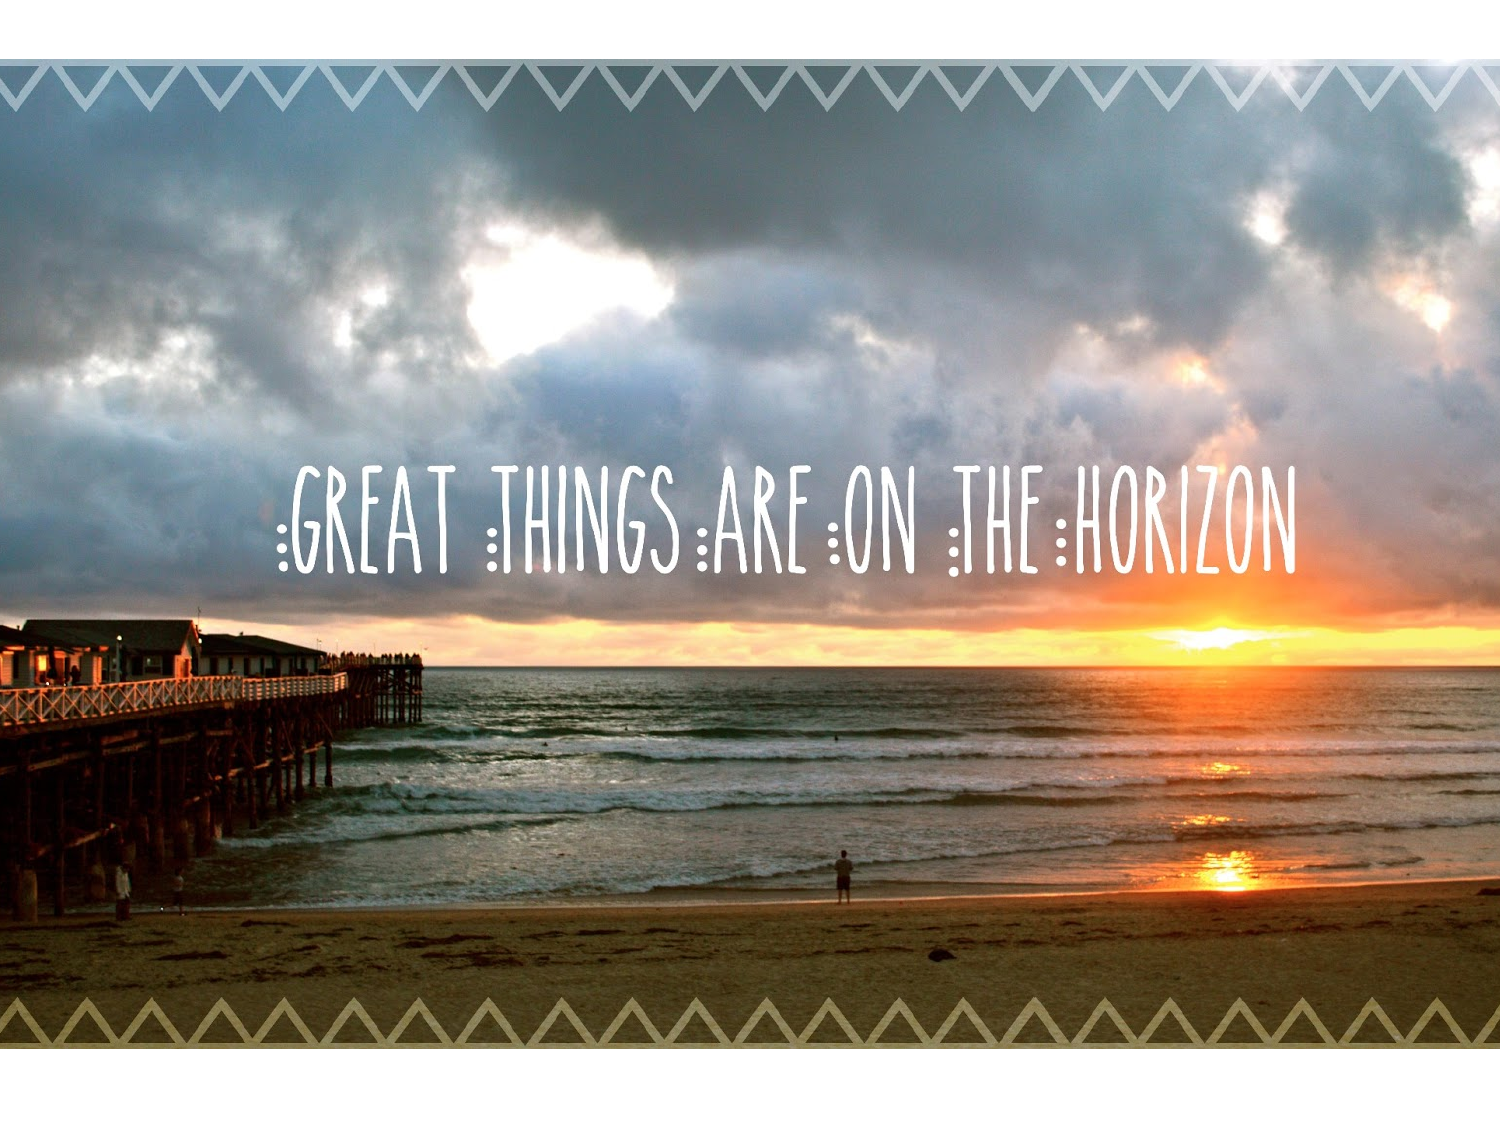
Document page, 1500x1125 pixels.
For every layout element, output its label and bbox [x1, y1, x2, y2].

picture [0, 59, 1500, 1049]
